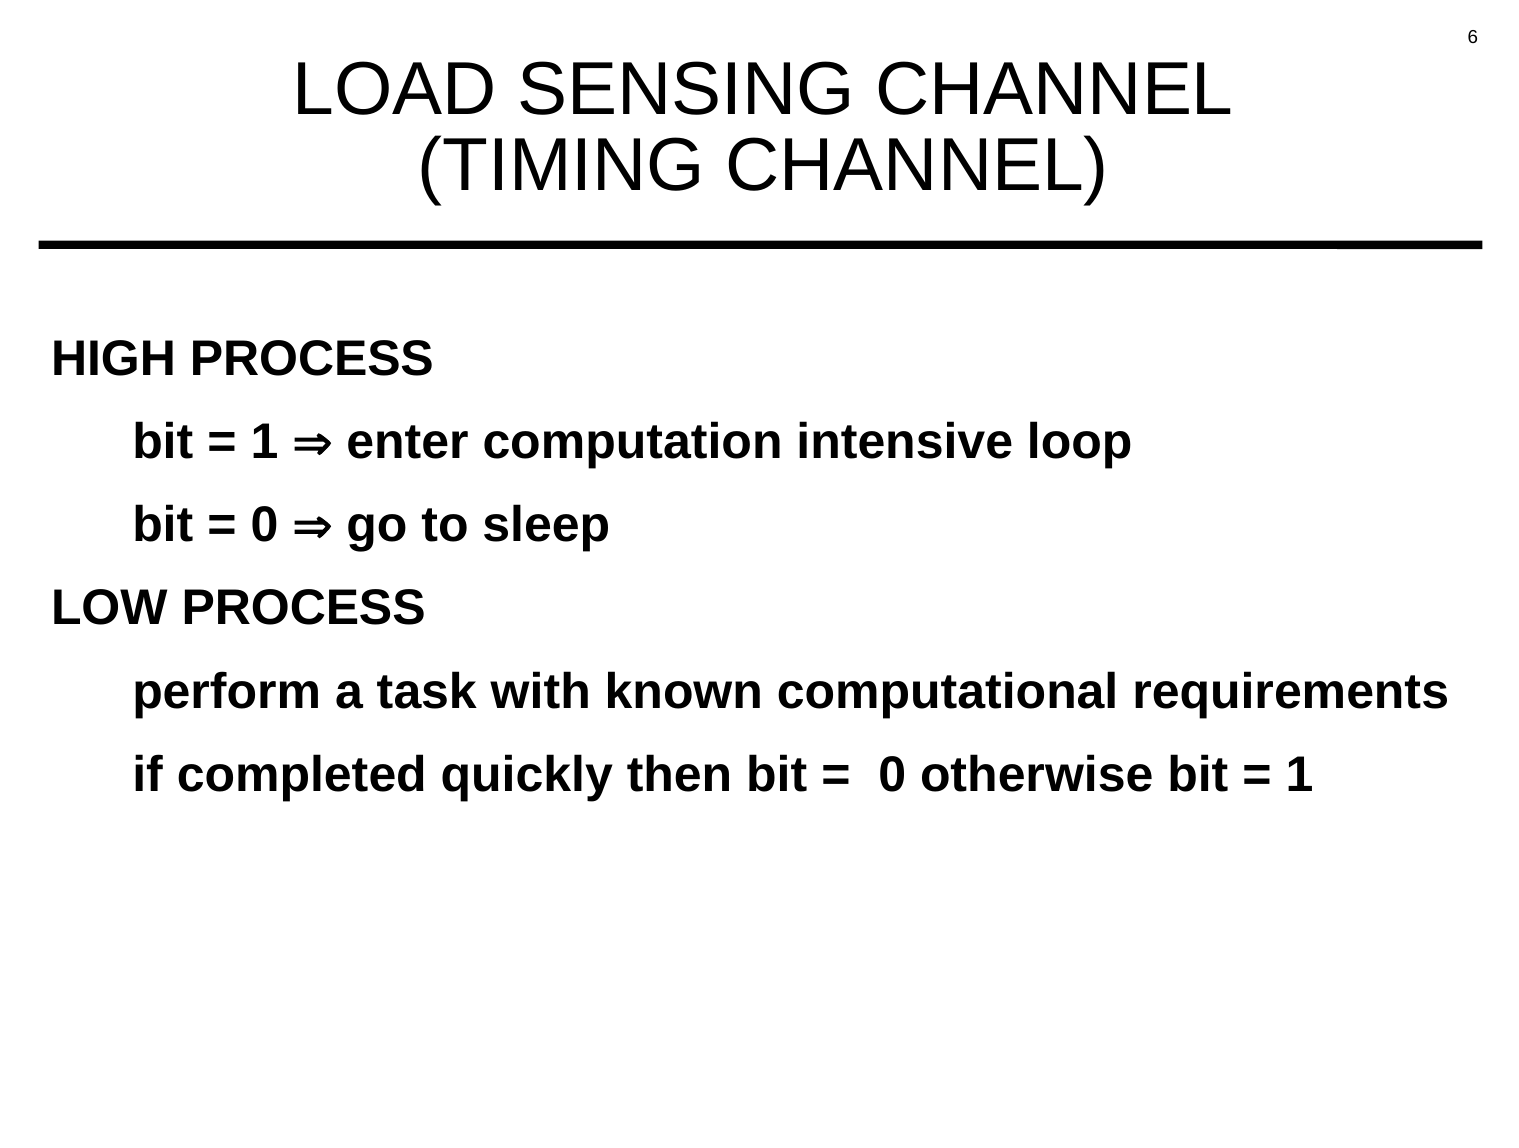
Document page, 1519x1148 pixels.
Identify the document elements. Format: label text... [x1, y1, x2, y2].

title LOAD SENSING CHANNEL (TIMING CHANNEL) [277, 48, 1250, 213]
list HIGH PROCESS bit = 1 Þ enter computation intensive loop bit = 0 Þ go to sleep LOW PROCESS perform a task with known computational requirements if completed quickly then bit = 0 otherwise bit = 1 [40, 323, 1483, 984]
